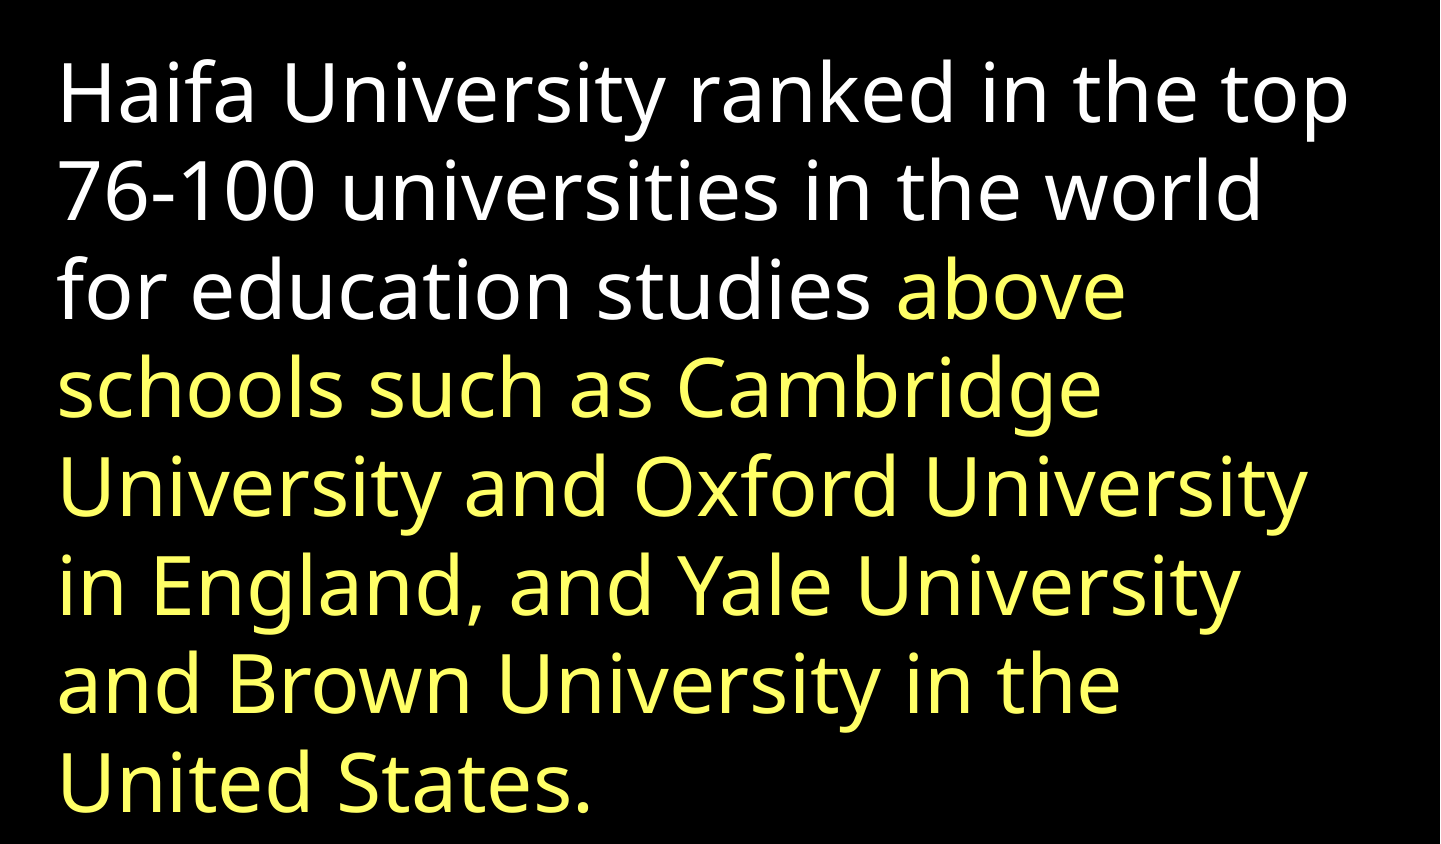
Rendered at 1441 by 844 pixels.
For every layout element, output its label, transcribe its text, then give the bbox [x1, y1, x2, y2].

list Haifa University ranked in the top 76-100 universities in the world for education studies above schools such as Cambridge University and Oxford University in England, and Yale University and Brown University in the United States. [45, 34, 1396, 844]
